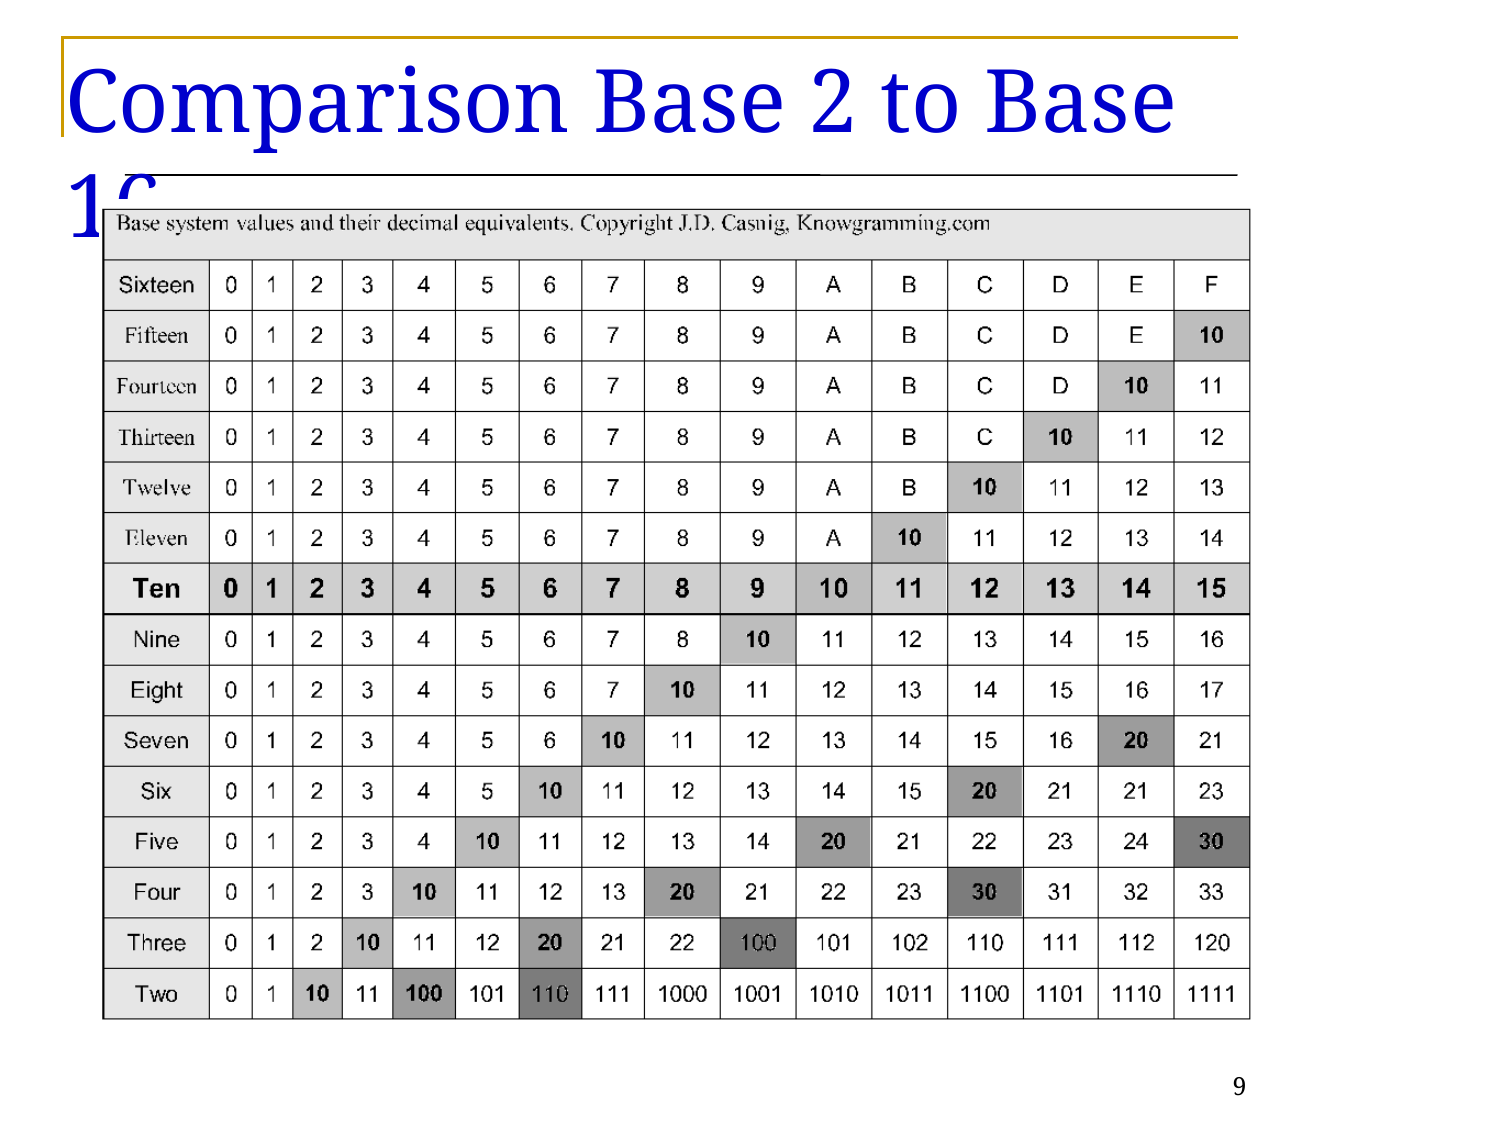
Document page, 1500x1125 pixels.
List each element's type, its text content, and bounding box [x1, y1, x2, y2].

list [99, 199, 1257, 1026]
slide_number 9 [912, 1050, 1262, 1113]
title Comparison Base 2 to Base 16 [49, 37, 1251, 188]
